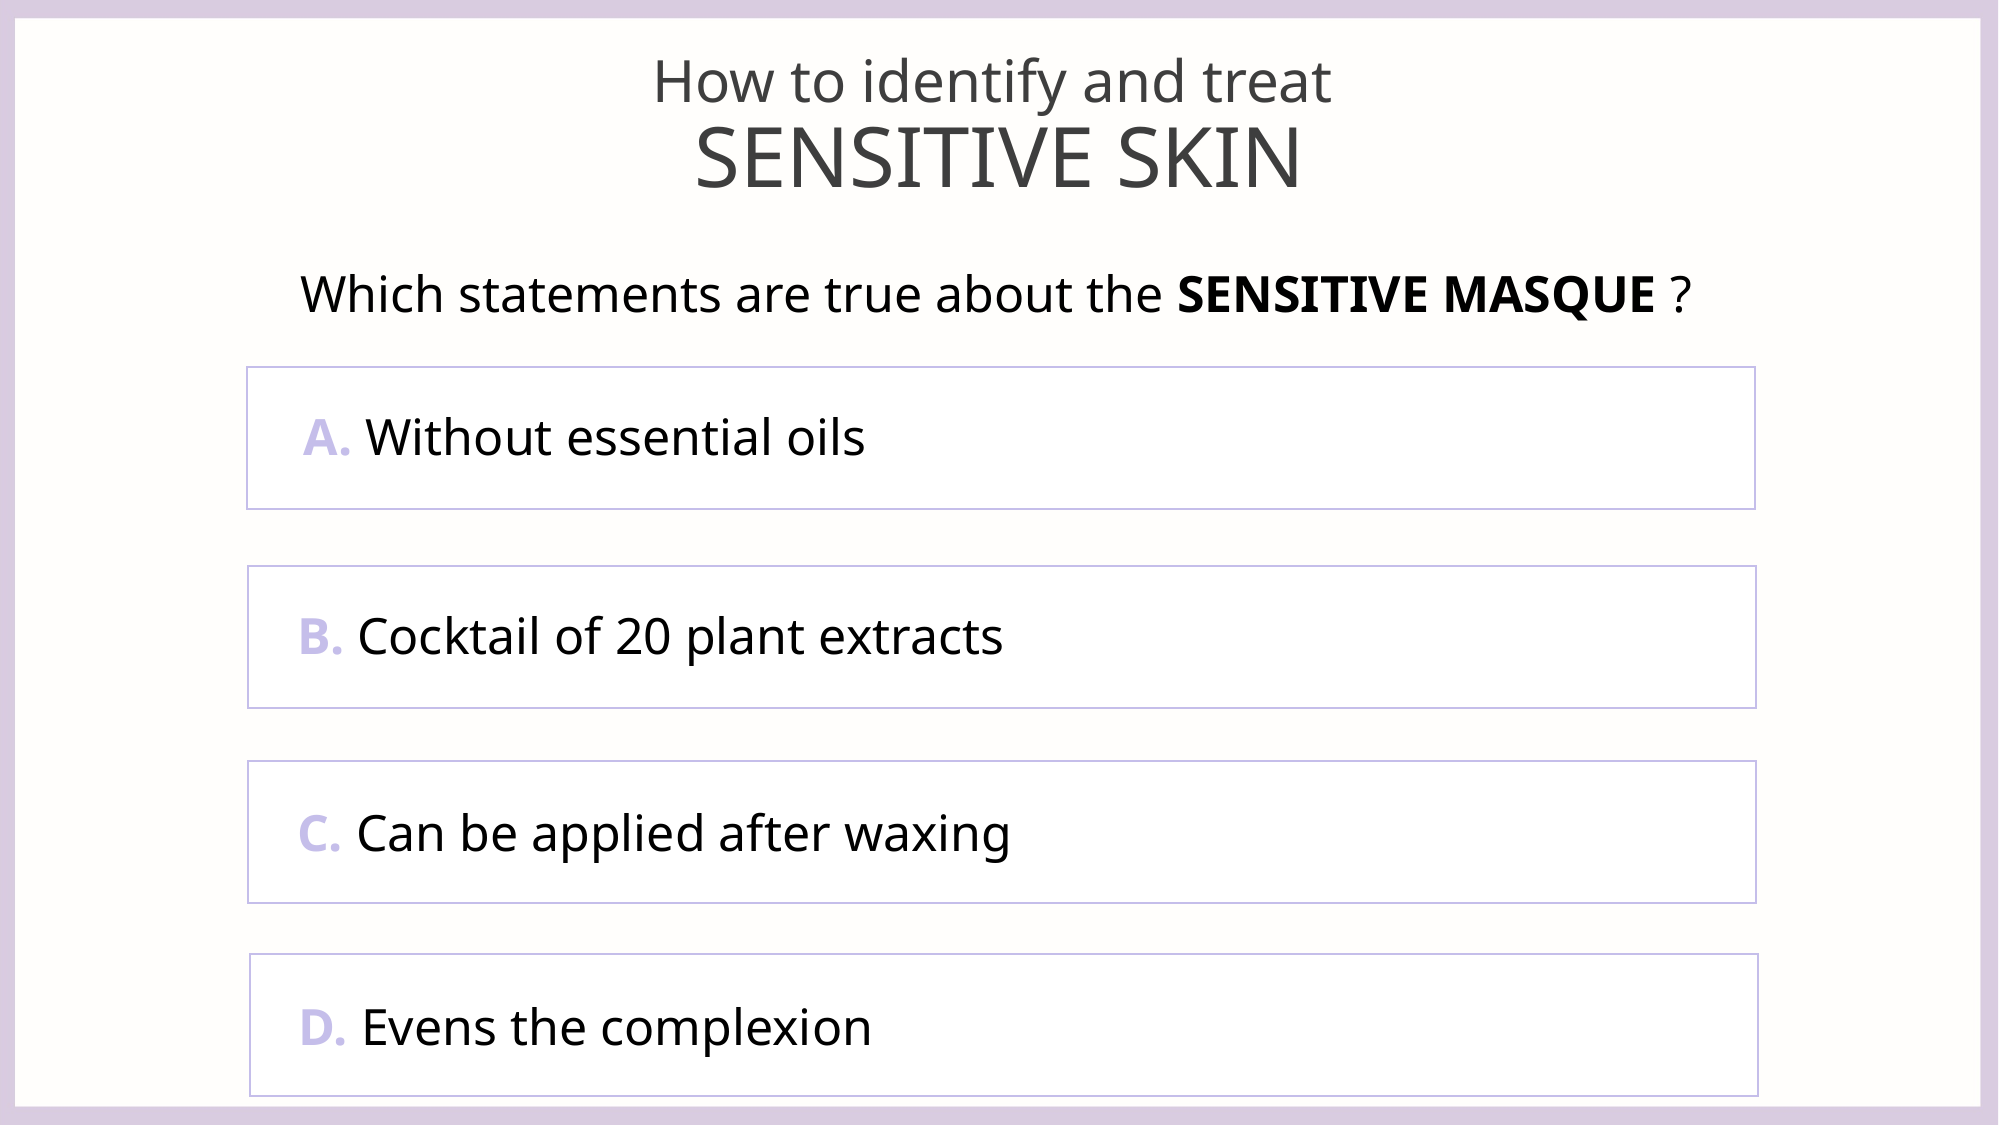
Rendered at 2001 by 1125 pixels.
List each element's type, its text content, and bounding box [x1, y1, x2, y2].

text_box [249, 953, 1759, 1097]
text_box D. Evens the complexion [283, 988, 1739, 1063]
text_box A. Without essential oils [288, 397, 1502, 473]
text_box B. Cocktail of 20 plant extracts [282, 597, 1689, 672]
text_box [247, 760, 1757, 904]
text_box [246, 366, 1756, 510]
text_box Which statements are true about the SENSITIVE MASQUE ? [16, 255, 1976, 331]
text_box [247, 565, 1757, 709]
title How to identify and treat SENSITIVE SKIN [137, 64, 1863, 194]
text_box C. Can be applied after waxing [282, 793, 1456, 869]
picture [0, 0, 1999, 1125]
